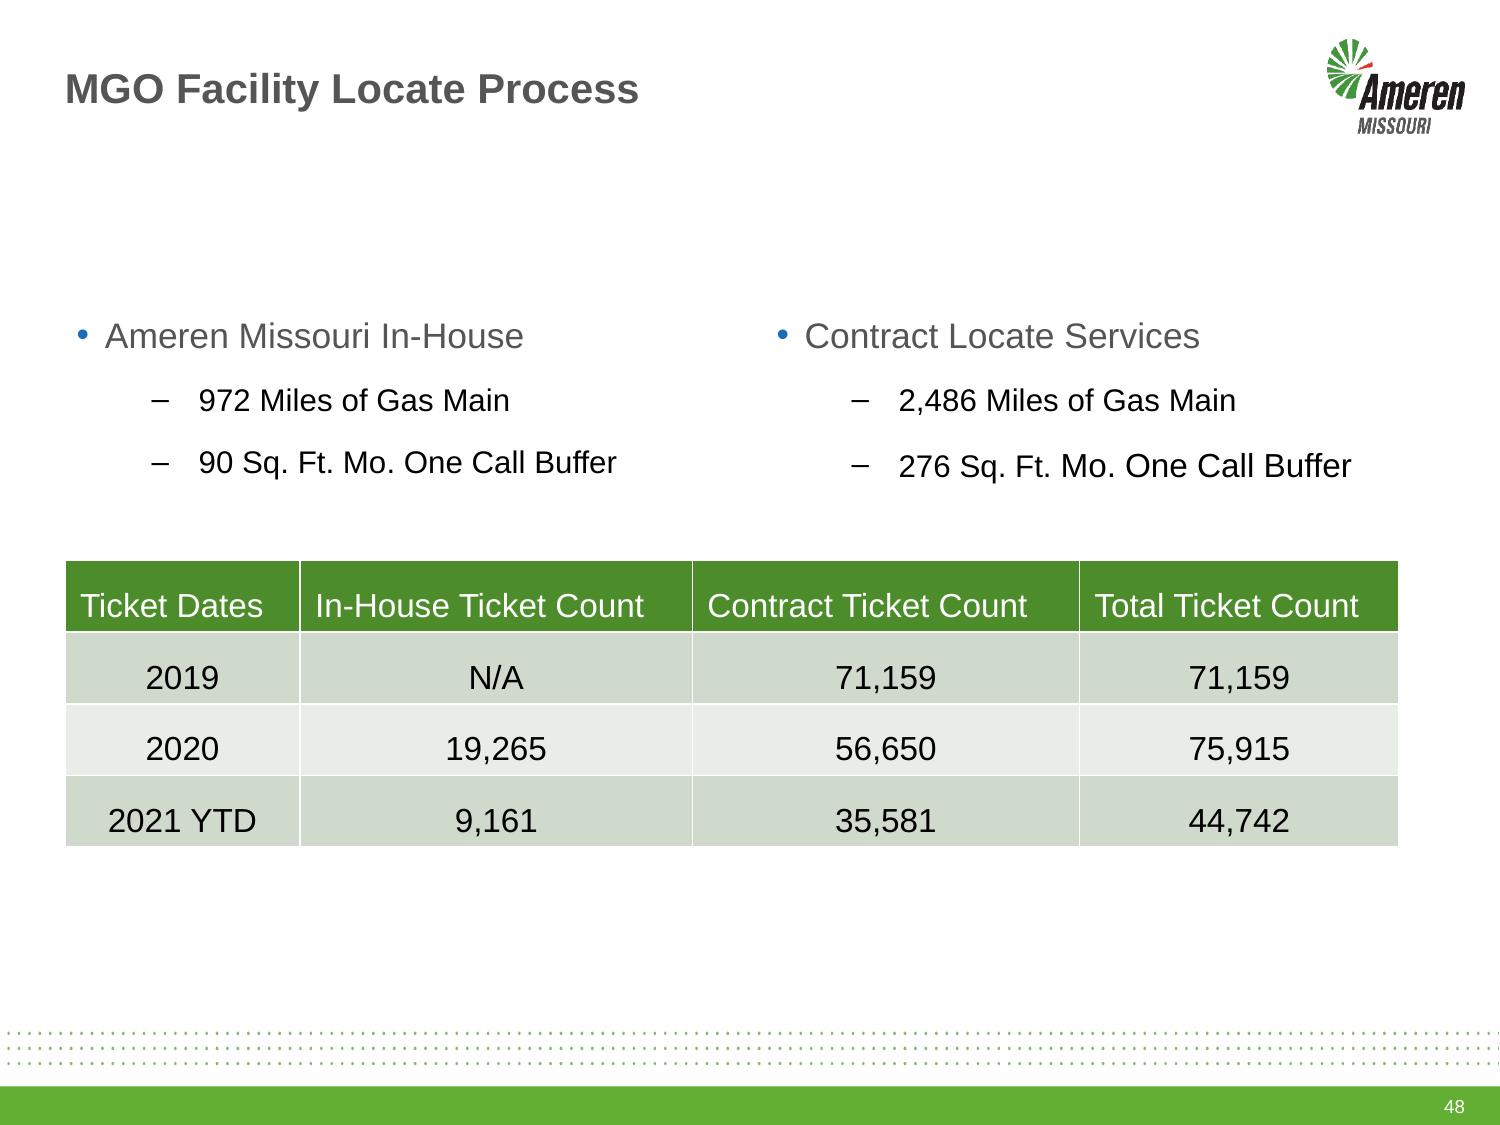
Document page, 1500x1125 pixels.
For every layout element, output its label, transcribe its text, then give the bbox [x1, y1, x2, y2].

table_cell 9,161 [301, 776, 692, 846]
picture [0, 1007, 1499, 1084]
title MGO Facility Locate Process [50, 41, 750, 132]
picture [1327, 39, 1465, 134]
table_cell 75,915 [1080, 705, 1398, 775]
table_cell 44,742 [1080, 776, 1398, 846]
table_cell 35,581 [693, 776, 1079, 846]
table_header Contract Ticket Count [693, 561, 1079, 631]
text_box Contract Locate Services 2,486 Miles of Gas Main 276 Sq. Ft. Mo. One Call Buffer [761, 284, 1437, 504]
table_cell 2020 [66, 705, 299, 775]
list Ameren Missouri In-House 972 Miles of Gas Main 90 Sq. Ft. Mo. One Call Buffer [61, 284, 761, 504]
table_cell 2019 [66, 633, 299, 703]
table_cell 19,265 [301, 705, 692, 775]
table_header In-House Ticket Count [301, 561, 692, 631]
table_header Ticket Dates [66, 561, 299, 631]
table_cell 2021 YTD [66, 776, 299, 846]
table_cell 71,159 [693, 633, 1079, 703]
table_header Total Ticket Count [1080, 561, 1398, 631]
table_cell N/A [301, 633, 692, 703]
table_cell 71,159 [1080, 633, 1398, 703]
table_cell 56,650 [693, 705, 1079, 775]
